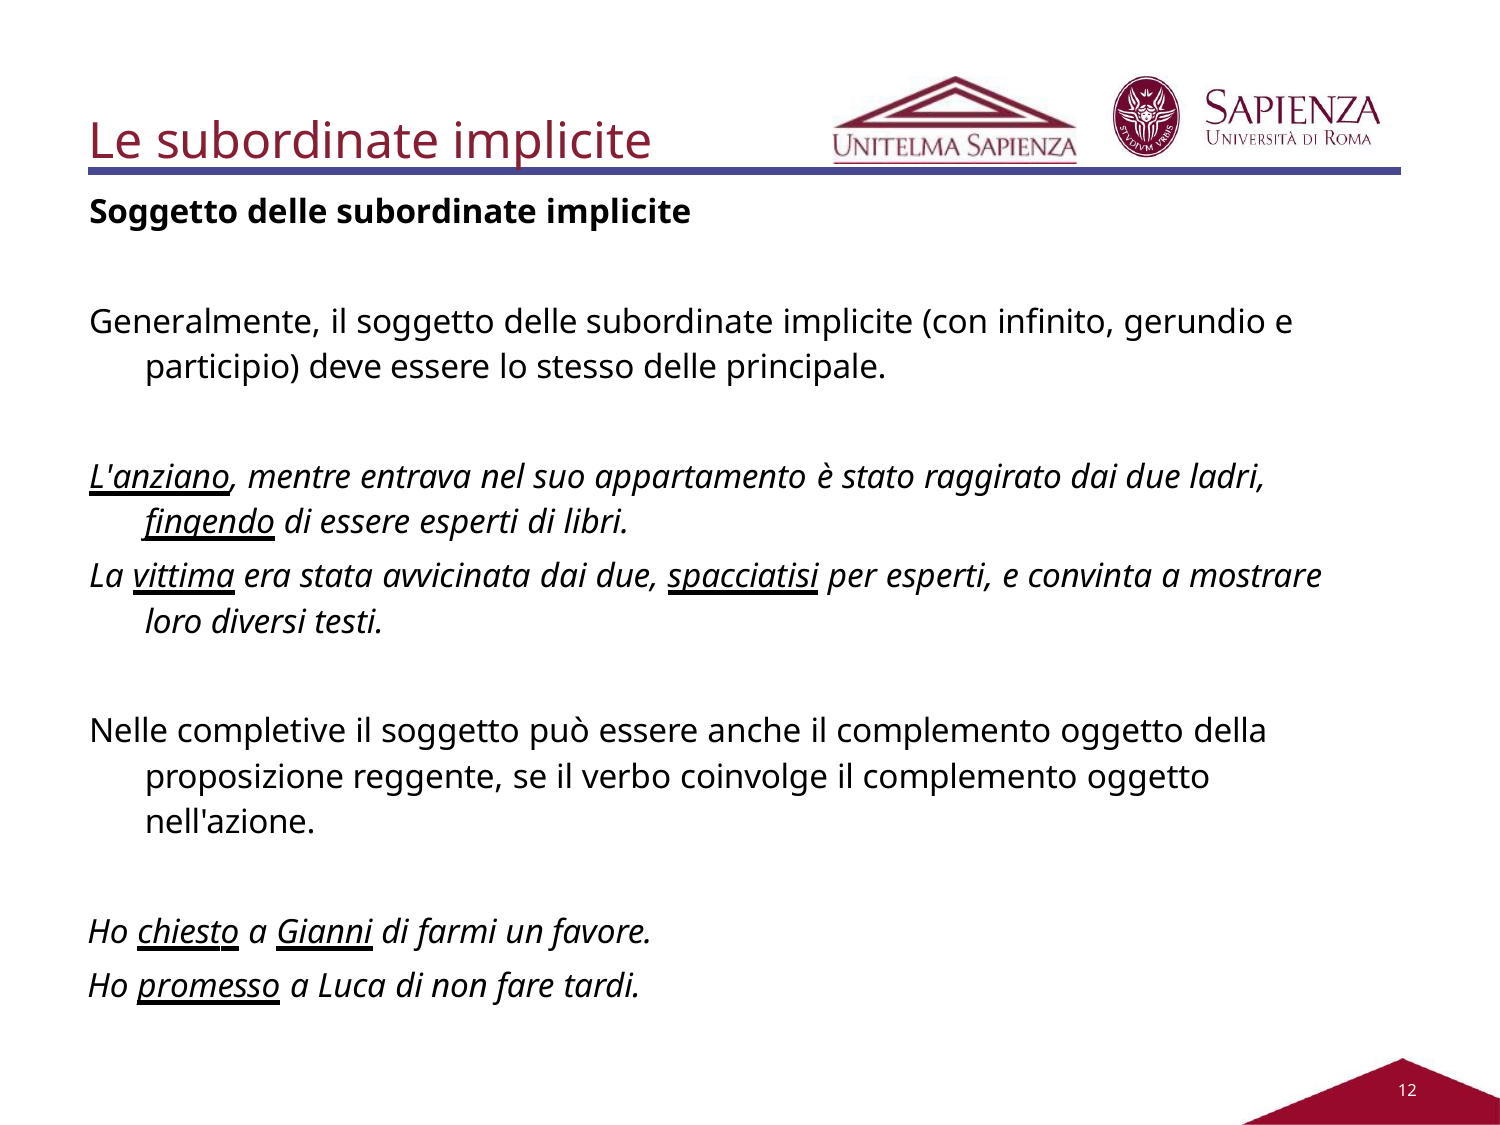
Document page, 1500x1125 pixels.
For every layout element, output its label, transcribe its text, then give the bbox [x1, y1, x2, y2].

picture [1241, 1058, 1500, 1125]
picture [1104, 66, 1414, 108]
picture [832, 76, 1077, 108]
title Le subordinate implicite [86, 108, 1414, 297]
text_box Soggetto delle subordinate implicite Generalmente, il soggetto delle subordinate implicite (con infinito, gerundio e participio) deve essere lo stesso delle principale. L'anziano, mentre entrava nel suo appartamento è stato raggirato dai due ladri, fingendo di essere esperti di libri. La vittima era stata avvicinata dai due, spacciatisi per esperti, e convinta a mostrare loro diversi testi. Nelle completive il soggetto può essere anche il complemento oggetto della proposizione reggente, se il verbo coinvolge il complemento oggetto nell'azione. Ho chiesto a Gianni di farmi un favore. Ho promesso a Luca di non fare tardi. [87, 190, 1397, 1004]
slide_number 11 [1393, 1079, 1422, 1125]
